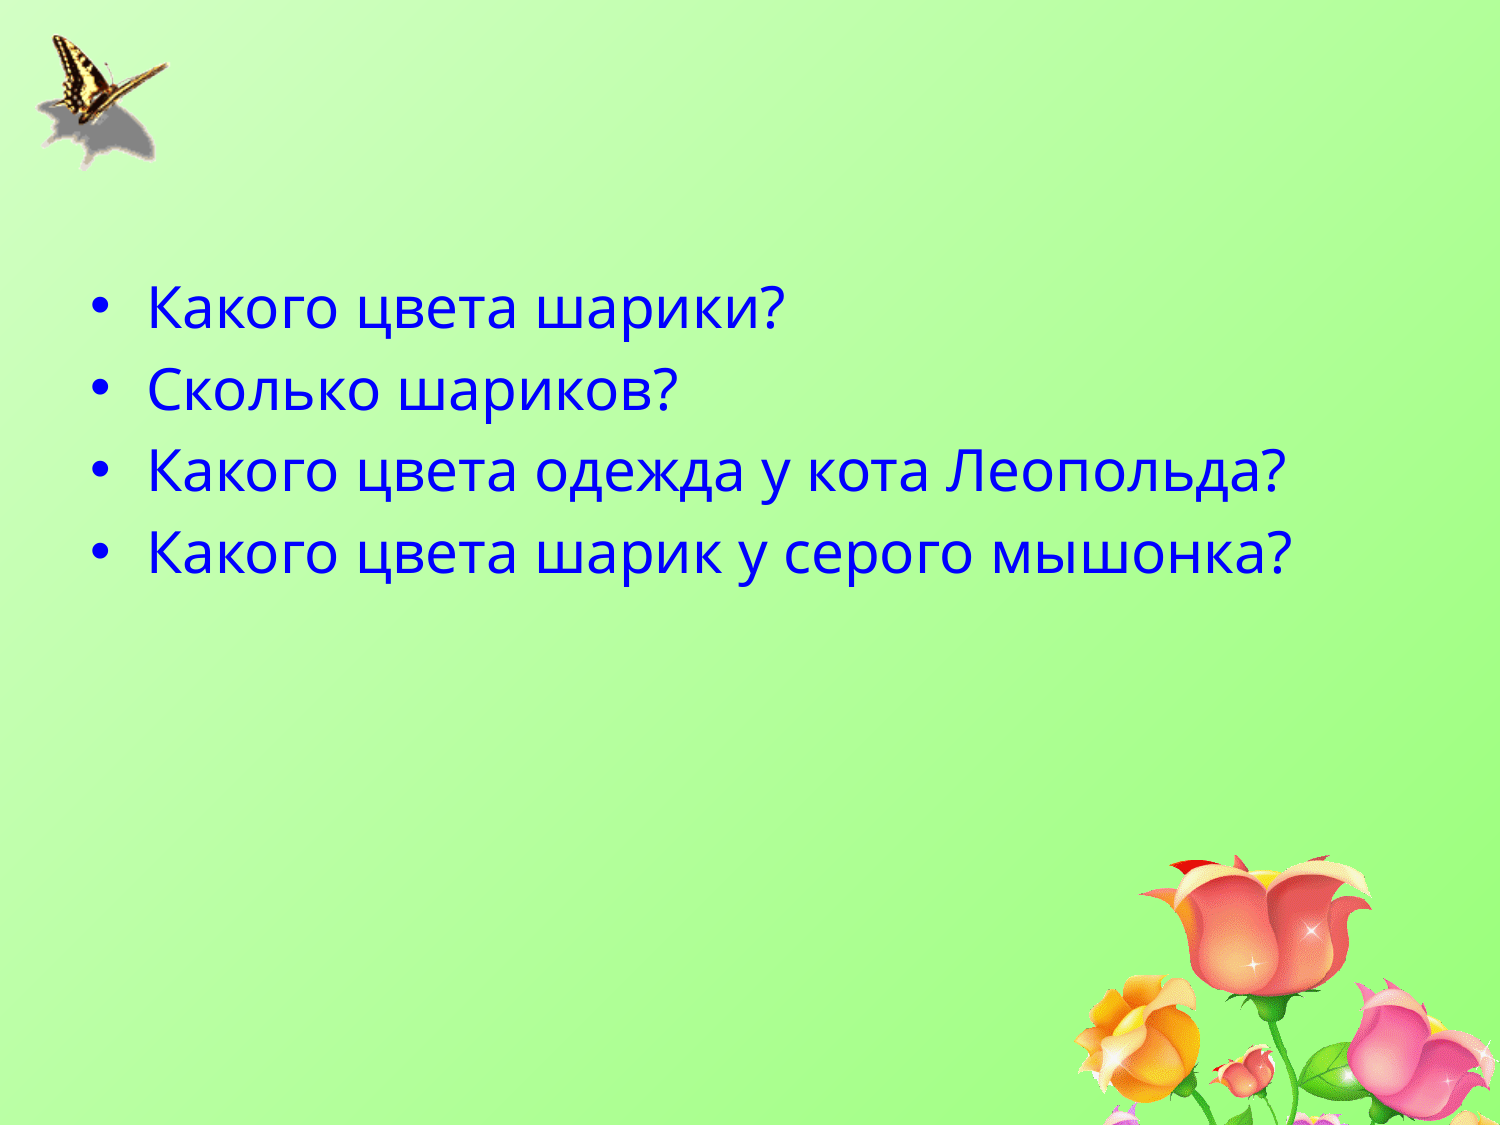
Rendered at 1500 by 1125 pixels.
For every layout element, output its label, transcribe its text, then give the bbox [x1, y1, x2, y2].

list Какого цвета шарики? Сколько шариков? Какого цвета одежда у кота Леопольда? Какого цвета шарик у серого мышонка? [74, 262, 1426, 1006]
picture [35, 23, 186, 171]
picture [1074, 855, 1500, 1125]
